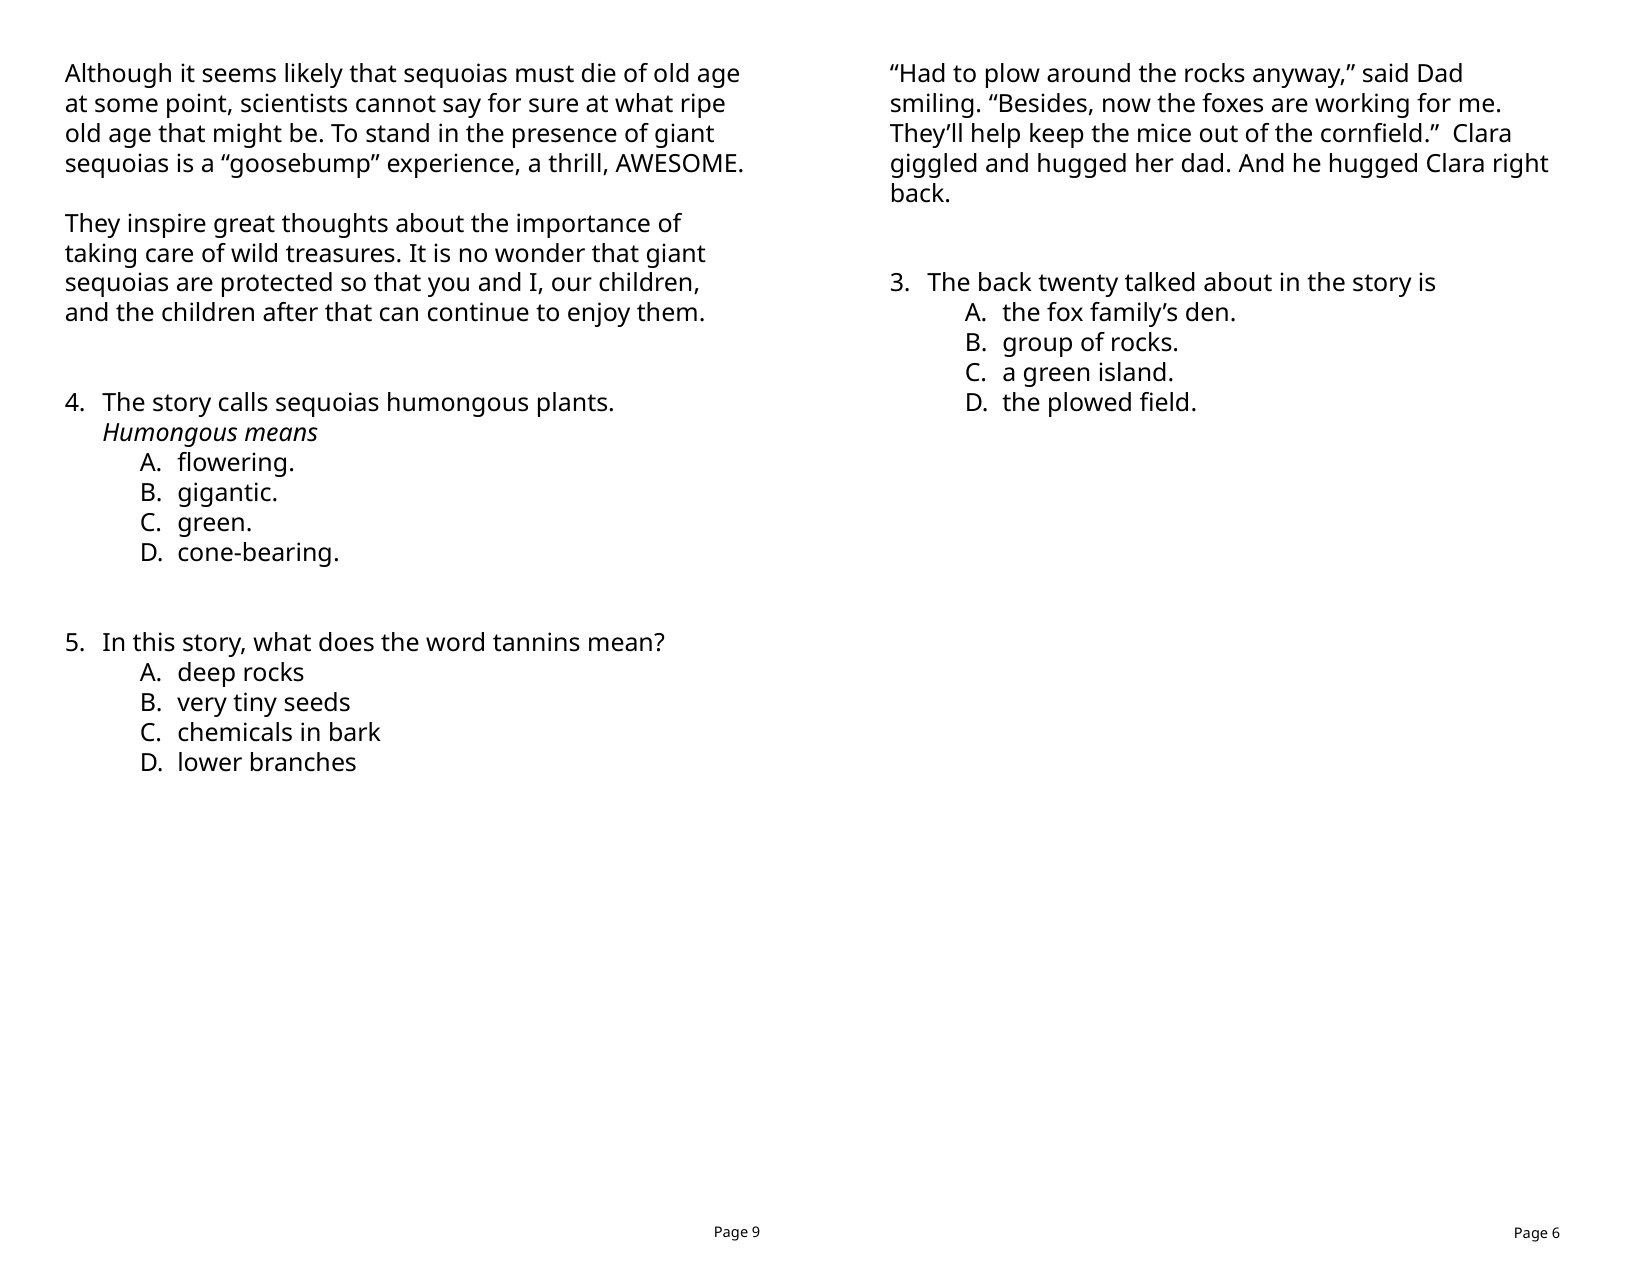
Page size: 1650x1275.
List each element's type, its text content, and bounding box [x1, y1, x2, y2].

text_box Page 9 [675, 1215, 775, 1262]
text_box Page 6 [1475, 1216, 1575, 1266]
text_box Although it seems likely that sequoias must die of old age at some point, scientists cannot say for sure at what ripe old age that might be. To stand in the presence of giant sequoias is a “goosebump” experience, a thrill, AWESOME. They inspire great thoughts about the importance of taking care of wild treasures. It is no wonder that giant sequoias are protected so that you and I, our children, and the children after that can continue to enjoy them. The story calls sequoias humongous plants. Humongous means flowering. gigantic. green. cone-bearing. In this story, what does the word tannins mean? deep rocks very tiny seeds chemicals in bark lower branches [50, 50, 763, 814]
text_box “Had to plow around the rocks anyway,” said Dad smiling. “Besides, now the foxes are working for me. They’ll help keep the mice out of the cornfield.” Clara giggled and hugged her dad. And he hugged Clara right back. The back twenty talked about in the story is the fox family’s den. group of rocks. a green island. the plowed field. [875, 49, 1600, 424]
